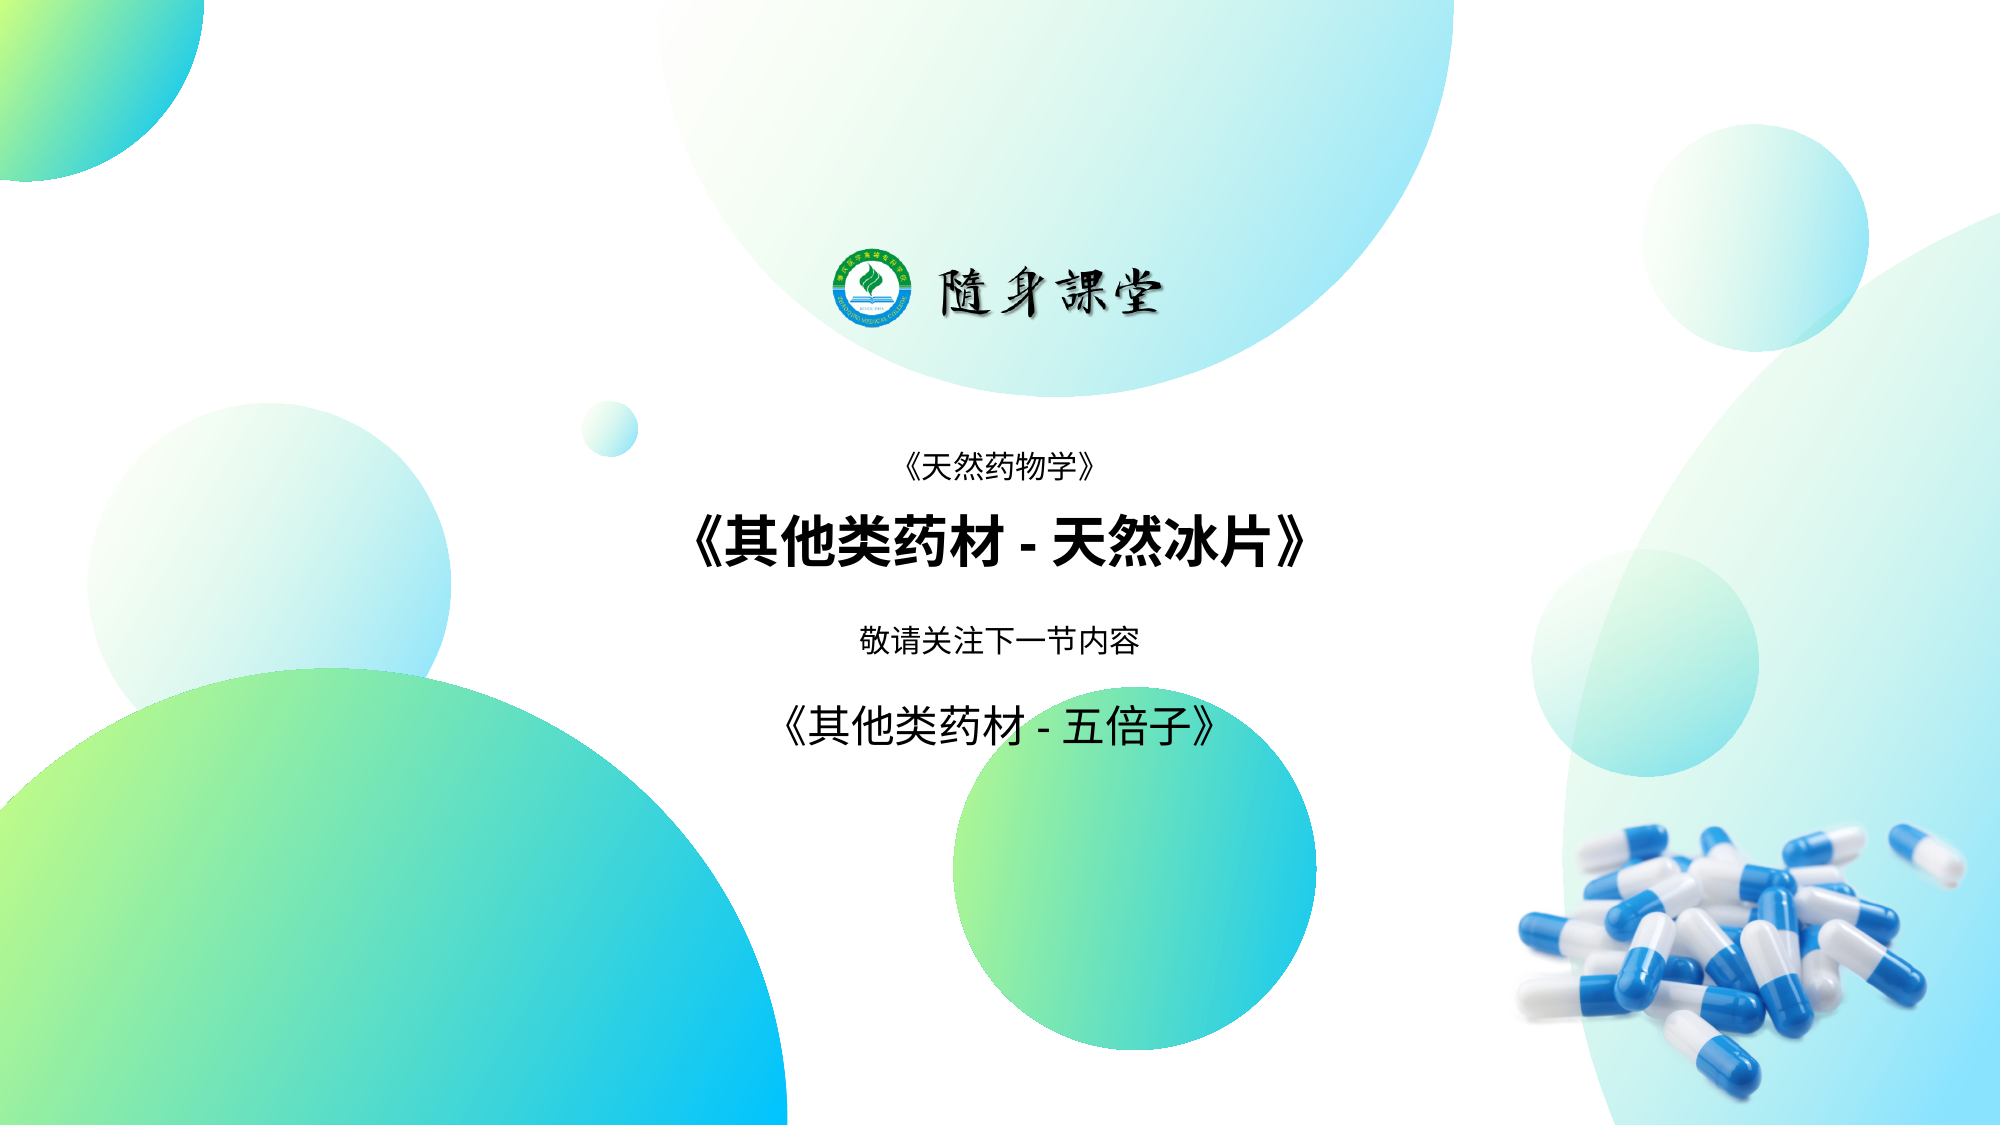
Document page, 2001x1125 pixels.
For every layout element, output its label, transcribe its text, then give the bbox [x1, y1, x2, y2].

picture [832, 233, 1168, 343]
title 《其他类药材-天然冰片》 [587, 464, 1413, 626]
picture [1495, 774, 1985, 1125]
list 《其他类药材-五倍子》 [746, 677, 1254, 747]
text_box 《天然药物学》 [746, 423, 1254, 477]
list 敬请关注下一节内容 [746, 594, 1254, 649]
